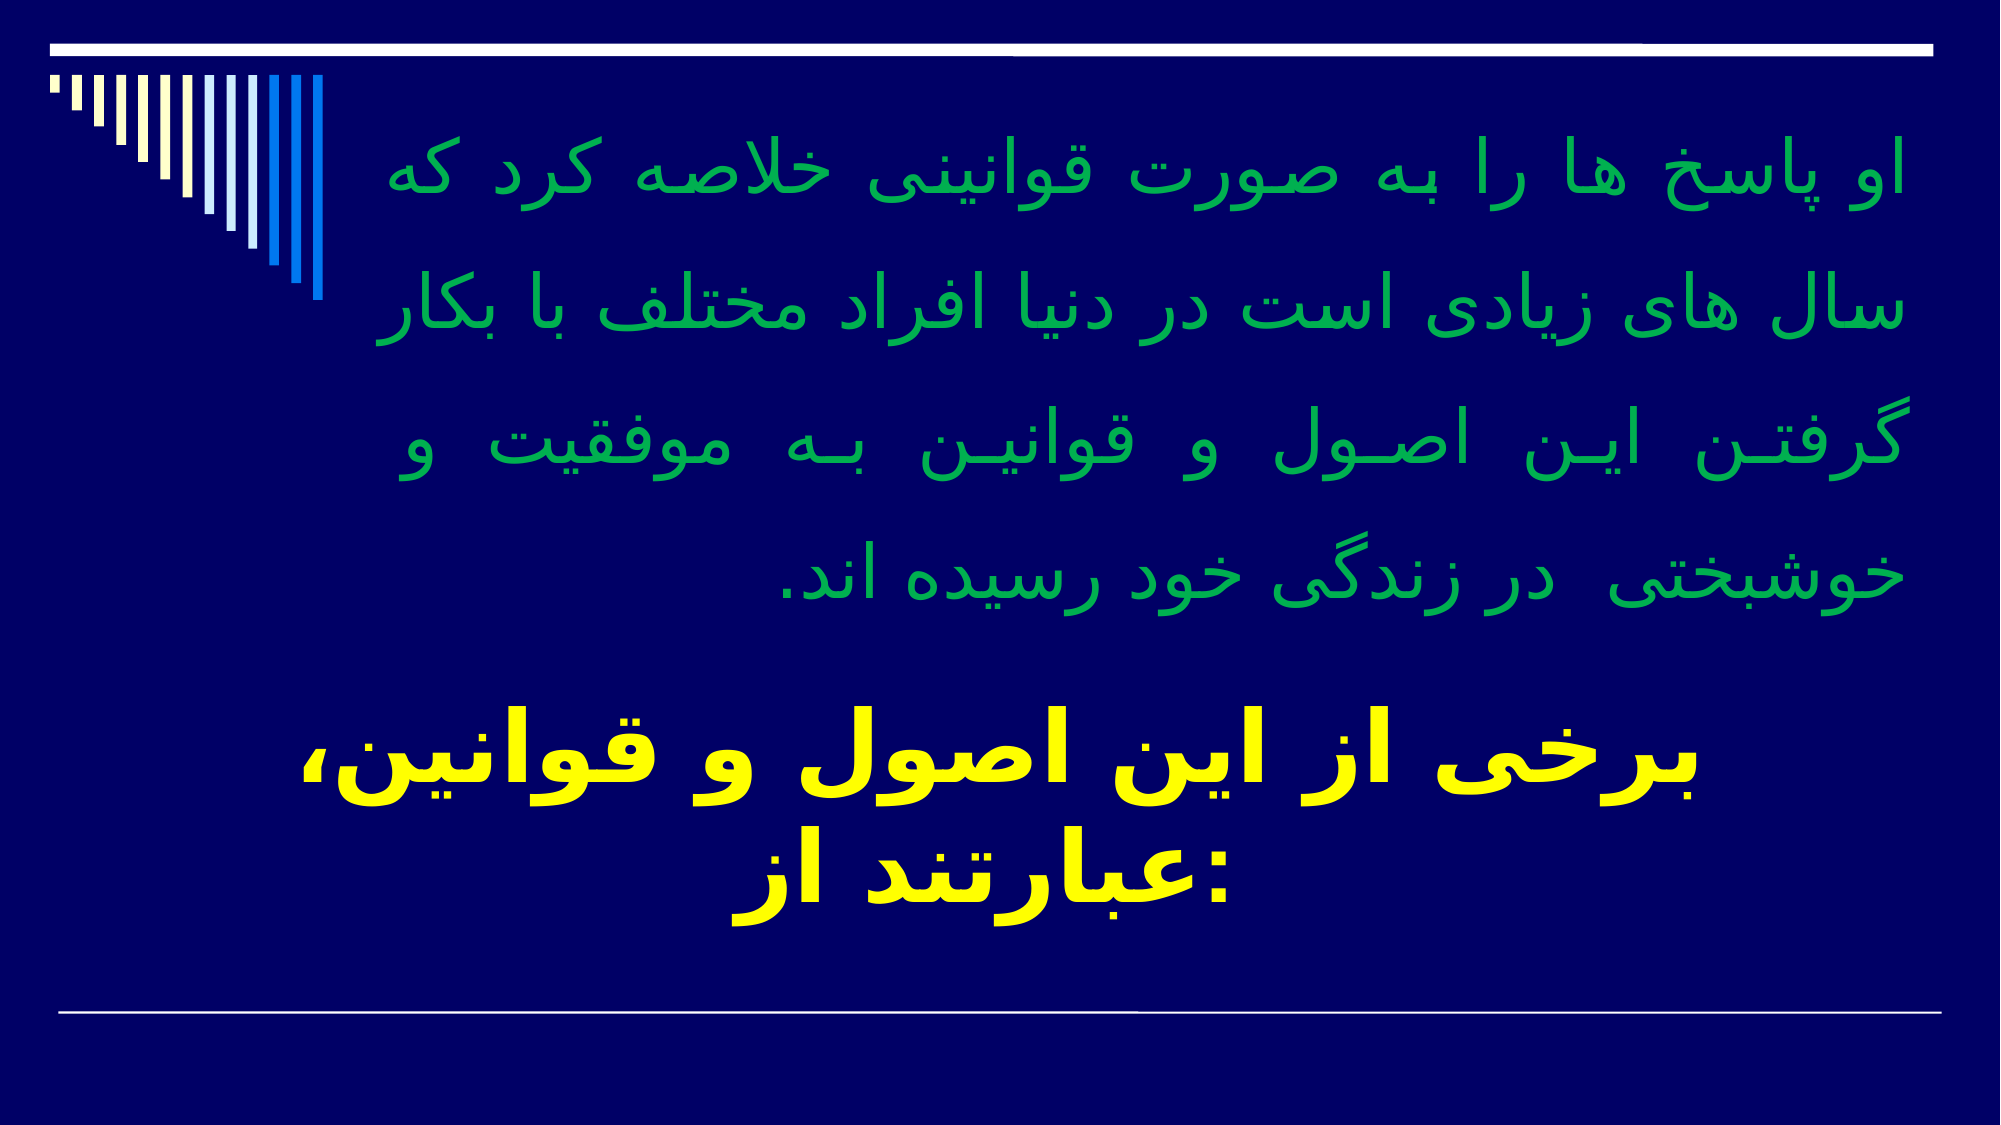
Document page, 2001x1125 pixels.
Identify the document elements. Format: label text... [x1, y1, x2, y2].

title او پاسخ ها را به صورت قوانینی خلاصه کرد که سال های زیادی است در دنیا افراد مختلف با بکار گرفتن این اصول و قوانین به موفقیت و خوشبختی در زندگی خود رسیده اند. [362, 74, 1926, 613]
text_box برخی از این اصول و قوانین، عبارتند از: [200, 674, 1800, 930]
